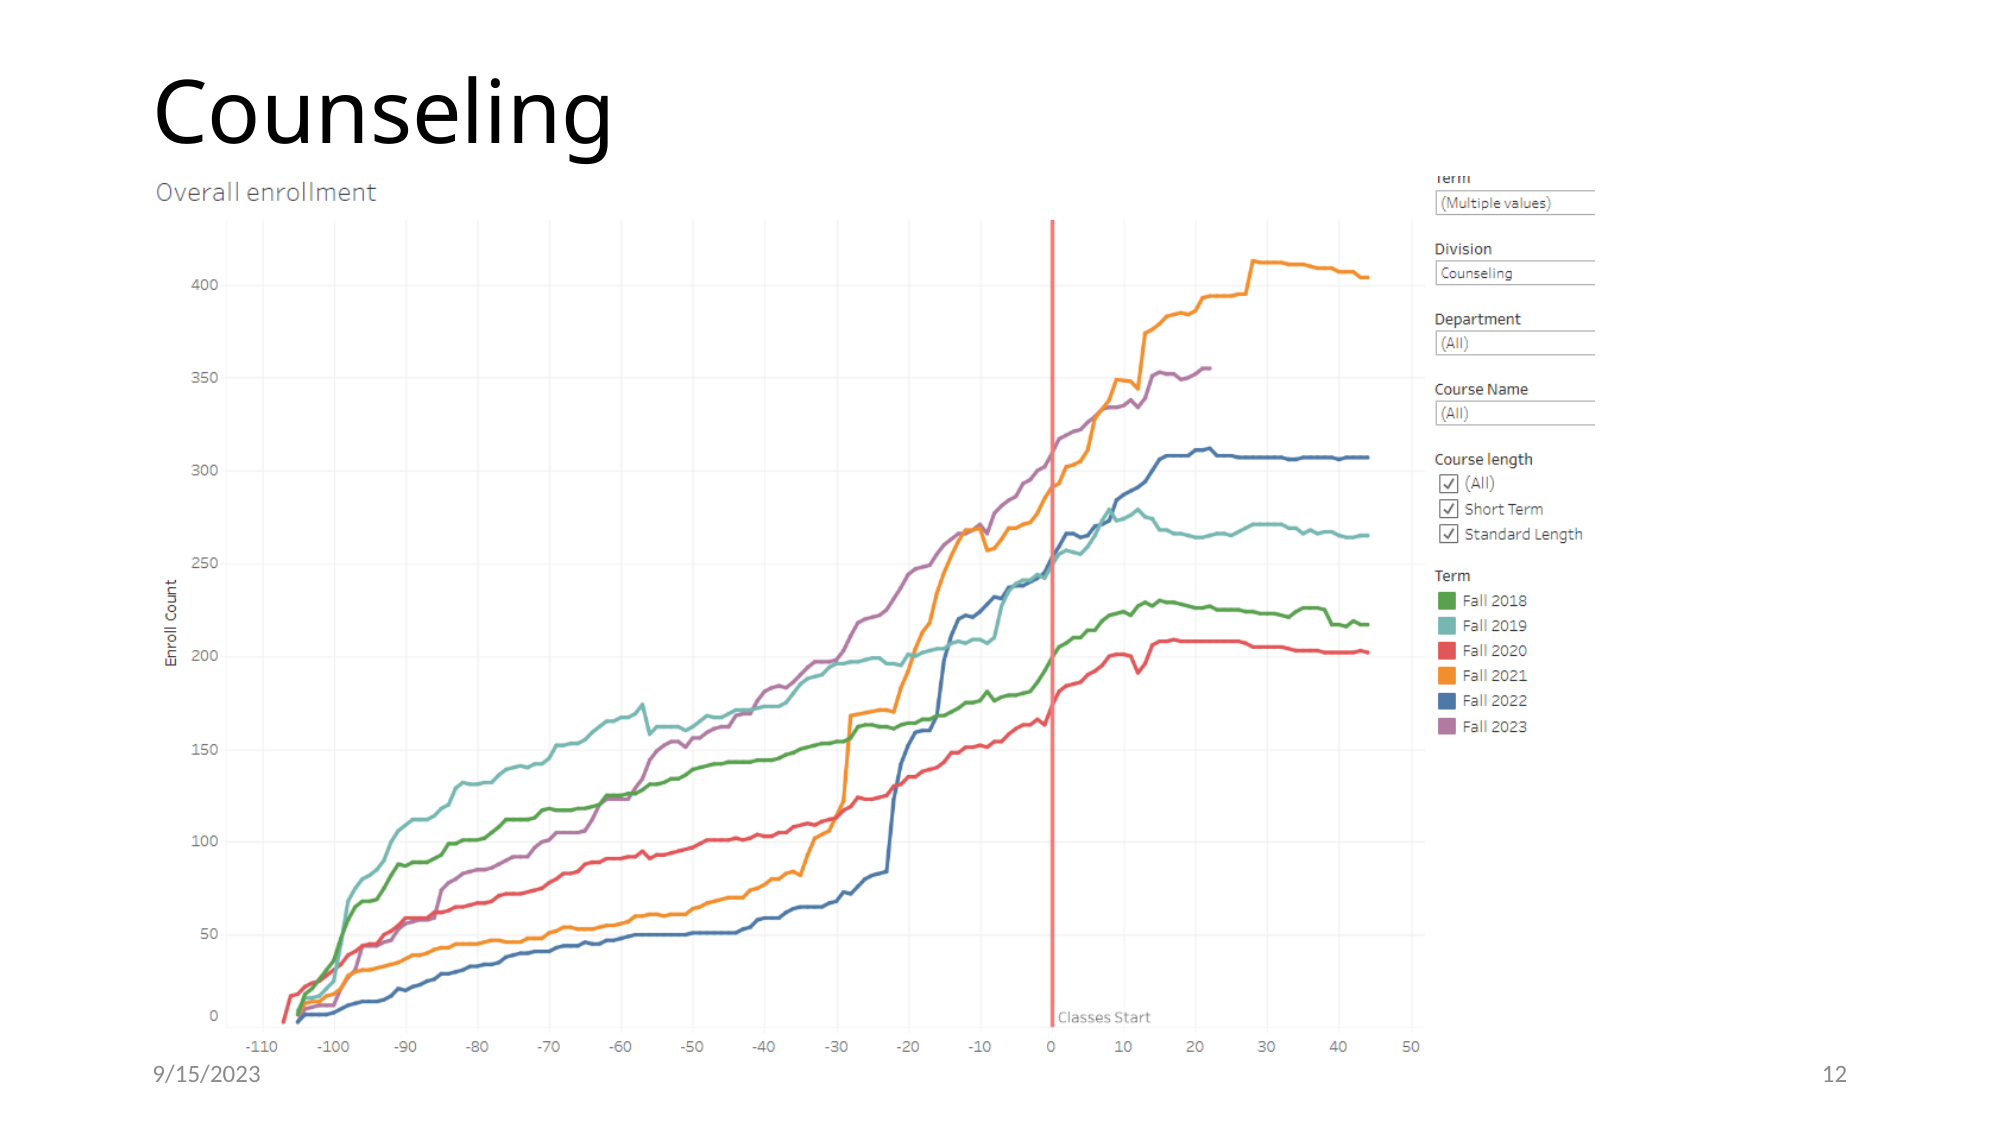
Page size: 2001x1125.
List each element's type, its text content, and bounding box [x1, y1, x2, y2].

title Counseling [137, 59, 1863, 171]
slide_number 12 [1412, 1042, 1863, 1103]
picture [150, 176, 1595, 1066]
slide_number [137, 1042, 588, 1103]
